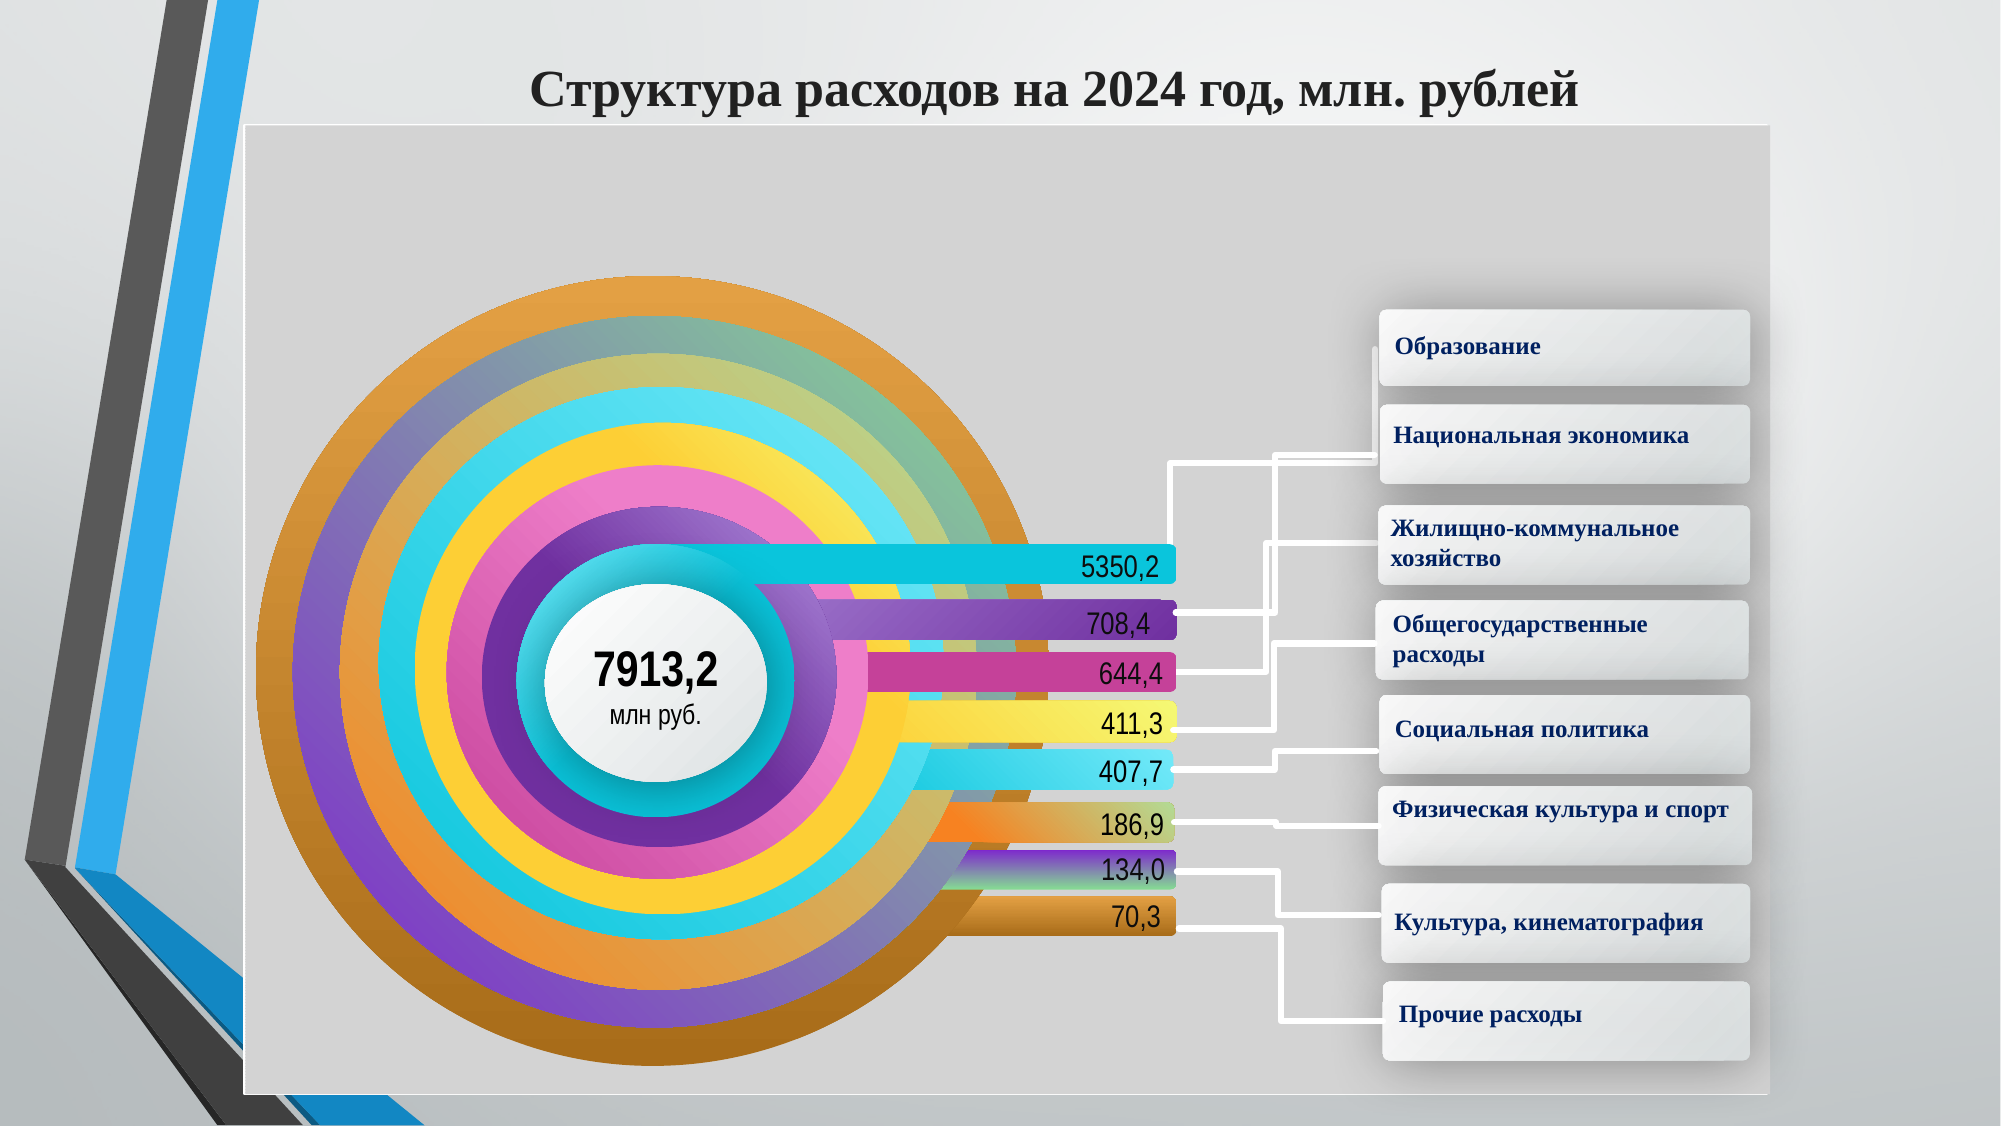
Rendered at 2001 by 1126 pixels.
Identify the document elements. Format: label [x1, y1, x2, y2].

text_box [243, 125, 1771, 1095]
title [208, 45, 1901, 126]
